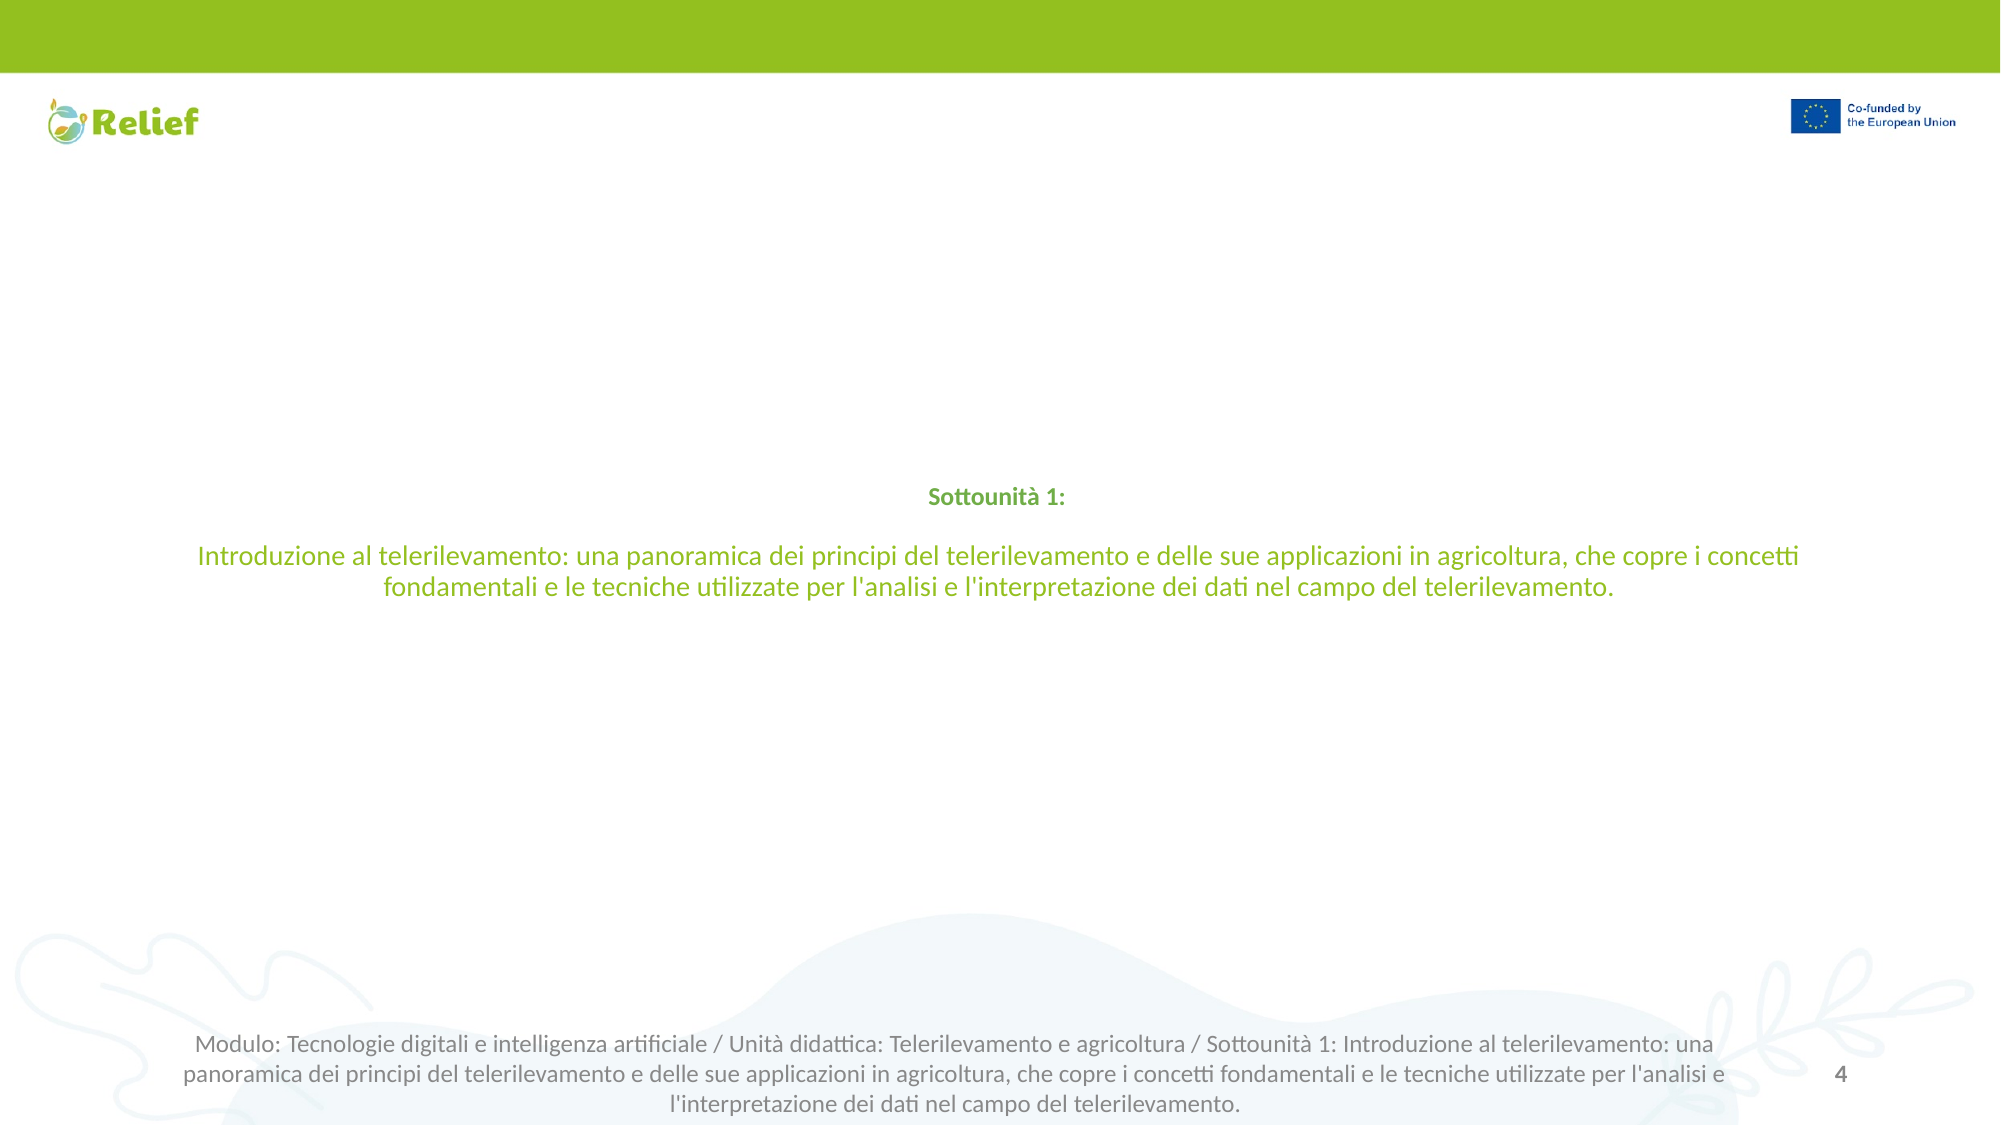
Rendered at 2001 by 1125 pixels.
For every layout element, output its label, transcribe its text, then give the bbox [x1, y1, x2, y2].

footer Modulo: Tecnologie digitali e intelligenza artificiale / Unità didattica: Telerilevamento e agricoltura / Sottounità 1: Introduzione al telerilevamento: una panoramica dei principi del telerilevamento e delle sue applicazioni in agricoltura, che copre i concetti fondamentali e le tecniche utilizzate per l'analisi e l'interpretazione dei dati nel campo del telerilevamento. [137, 1023, 1775, 1122]
title Sottounità 1: Introduzione al telerilevamento: una panoramica dei principi del telerilevamento e delle sue applicazioni in agricoltura, che copre i concetti fondamentali e le tecniche utilizzate per l'analisi e l'interpretazione dei dati nel campo del telerilevamento. [137, 446, 1863, 612]
slide_number 4 [1787, 1042, 1863, 1103]
picture [0, 0, 2001, 1125]
